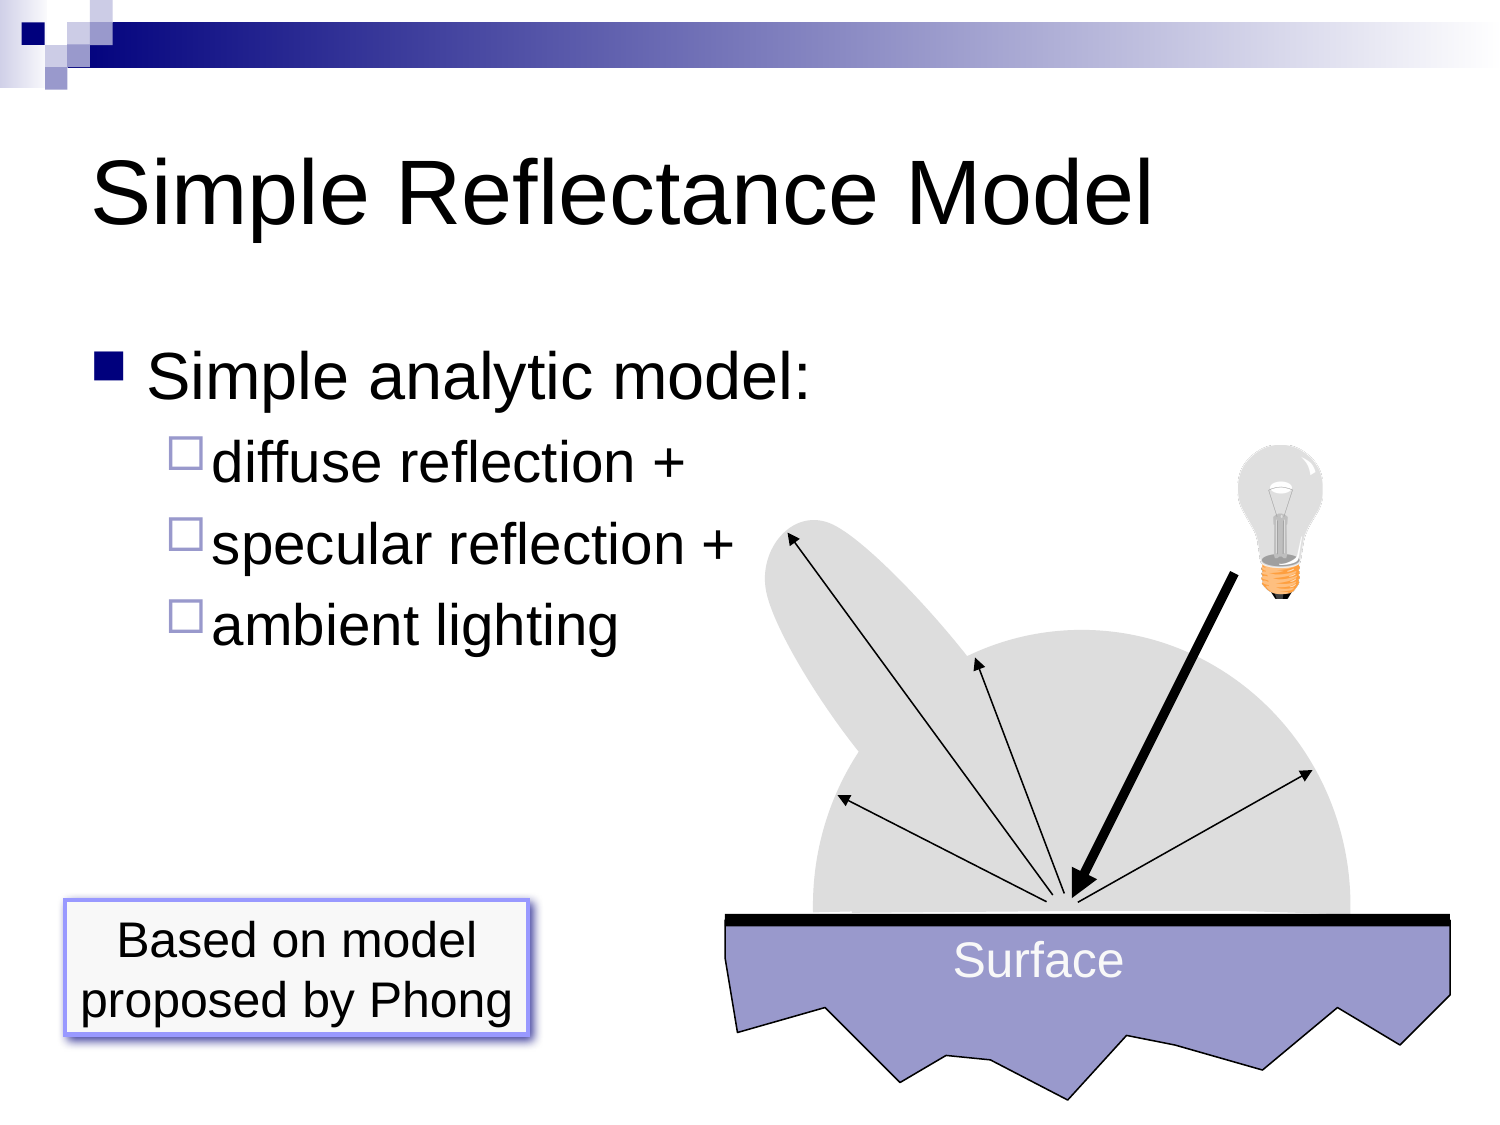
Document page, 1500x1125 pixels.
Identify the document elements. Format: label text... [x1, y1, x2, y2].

title Simple Reflectance Model [75, 75, 1425, 300]
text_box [724, 444, 1451, 1101]
list Simple analytic model: diffuse reflection + specular reflection + ambient lighting [75, 324, 1425, 963]
text_box Based on model proposed by Phong [65, 899, 529, 1035]
